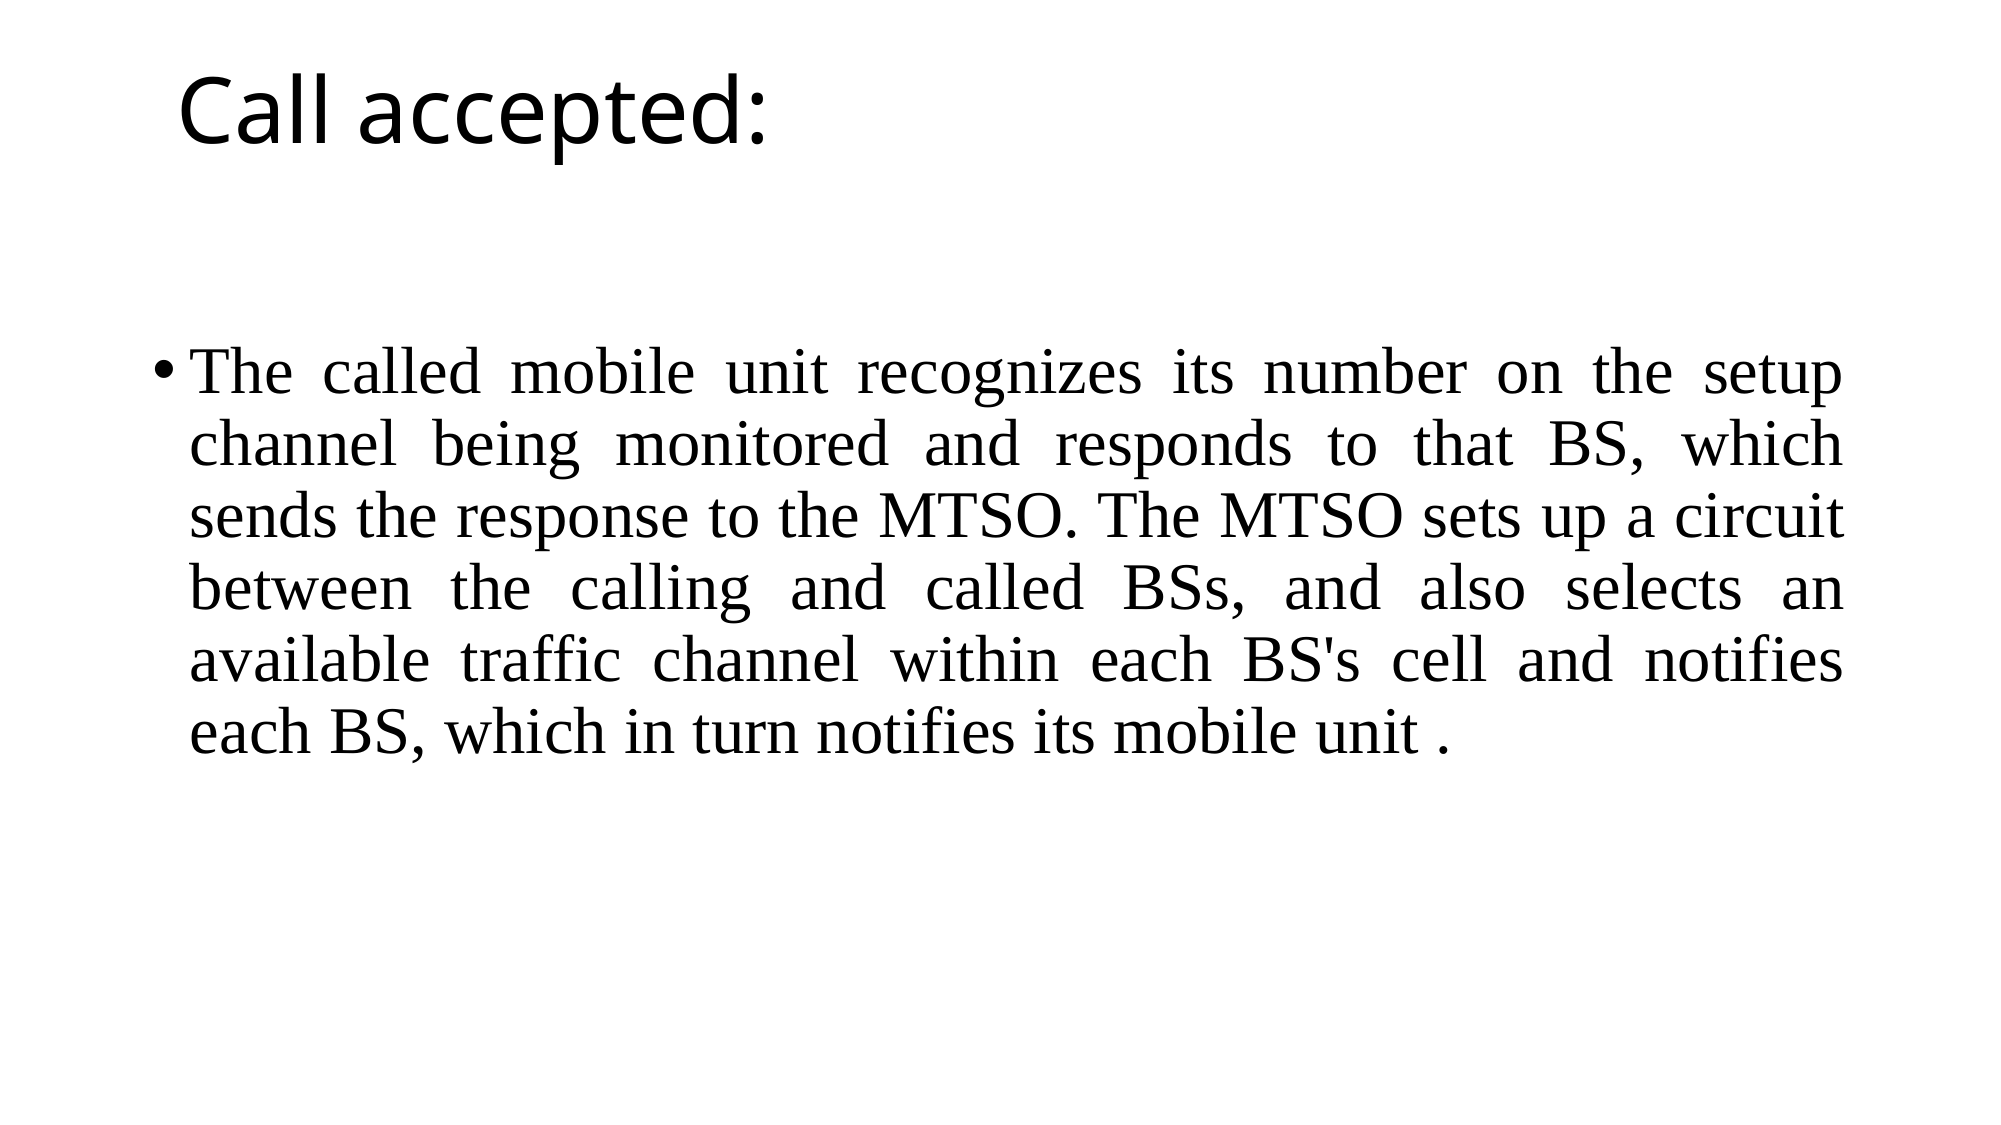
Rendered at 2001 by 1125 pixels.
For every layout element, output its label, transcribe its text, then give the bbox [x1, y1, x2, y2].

title Call accepted: [137, 59, 1863, 237]
list The called mobile unit recognizes its number on the setup channel being monitored and responds to that BS, which sends the response to the MTSO. The MTSO sets up a circuit between the calling and called BSs, and also selects an available traffic channel within each BS's cell and notifies each BS, which in turn notifies its mobile unit . [137, 237, 1863, 1014]
